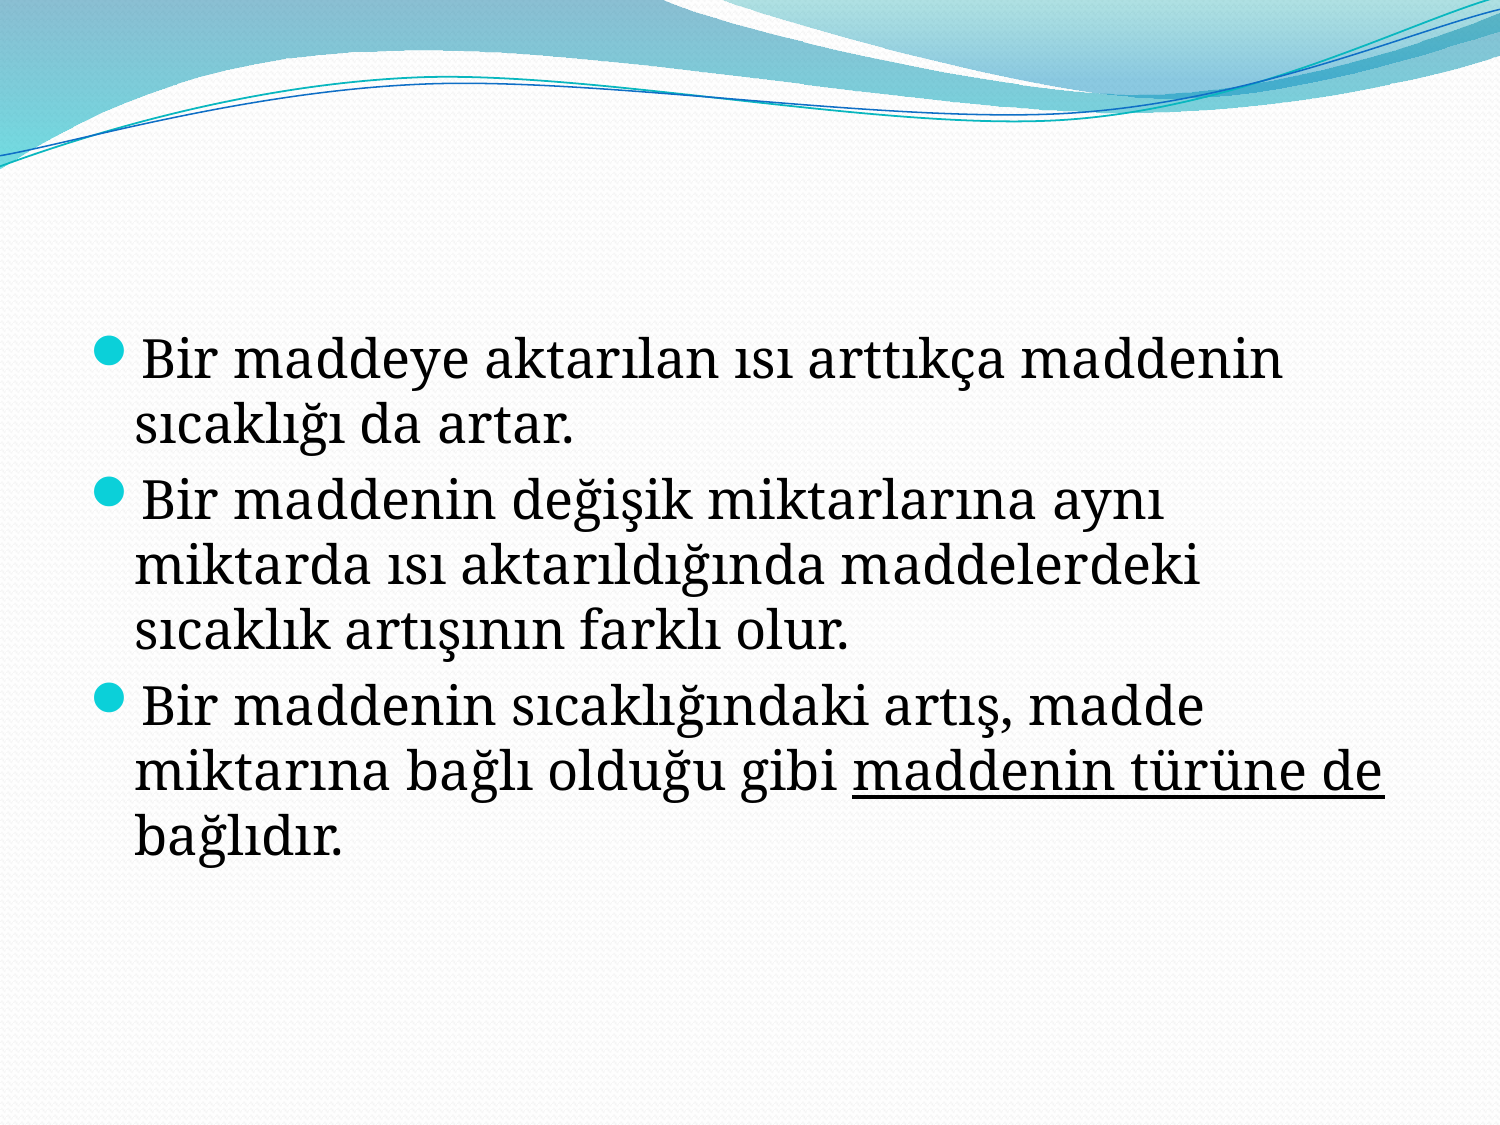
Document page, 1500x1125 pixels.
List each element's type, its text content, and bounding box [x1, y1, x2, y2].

list Bir maddeye aktarılan ısı arttıkça maddenin sıcaklığı da artar. Bir maddenin değişik miktarlarına aynı miktarda ısı aktarıldığında maddelerdeki sıcaklık artışının farklı olur. Bir maddenin sıcaklığındaki artış, madde miktarına bağlı olduğu gibi maddenin türüne de bağlıdır. [75, 317, 1425, 1038]
